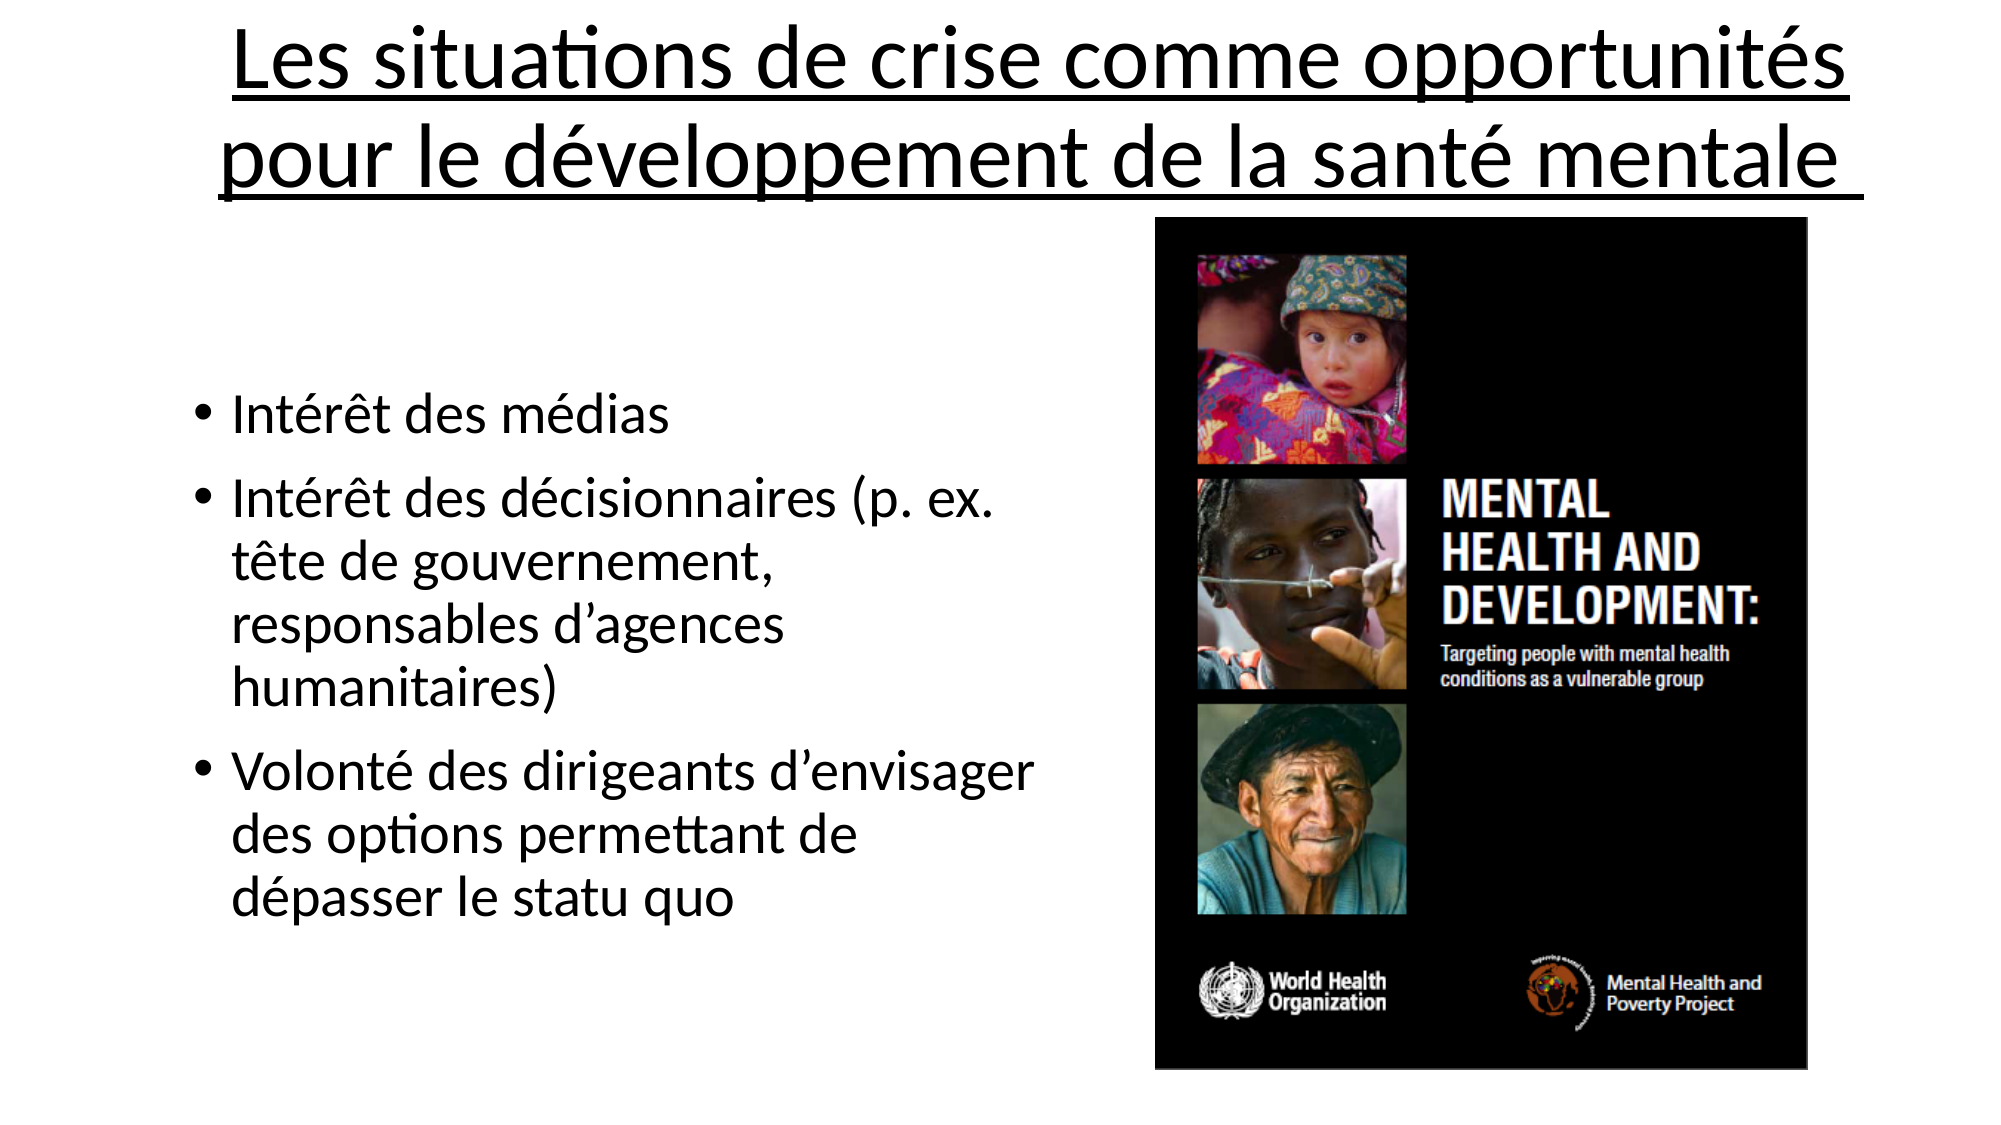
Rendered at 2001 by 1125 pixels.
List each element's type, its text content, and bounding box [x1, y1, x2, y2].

list Intérêt des médias Intérêt des décisionnaires (p. ex. tête de gouvernement, responsables d’agences humanitaires) Volonté des dirigeants d’envisager des options permettant de dépasser le statu quo [178, 375, 1072, 940]
picture [1155, 217, 1808, 1070]
title Les situations de crise comme opportunités pour le développement de la santé mentale [178, 0, 1904, 218]
